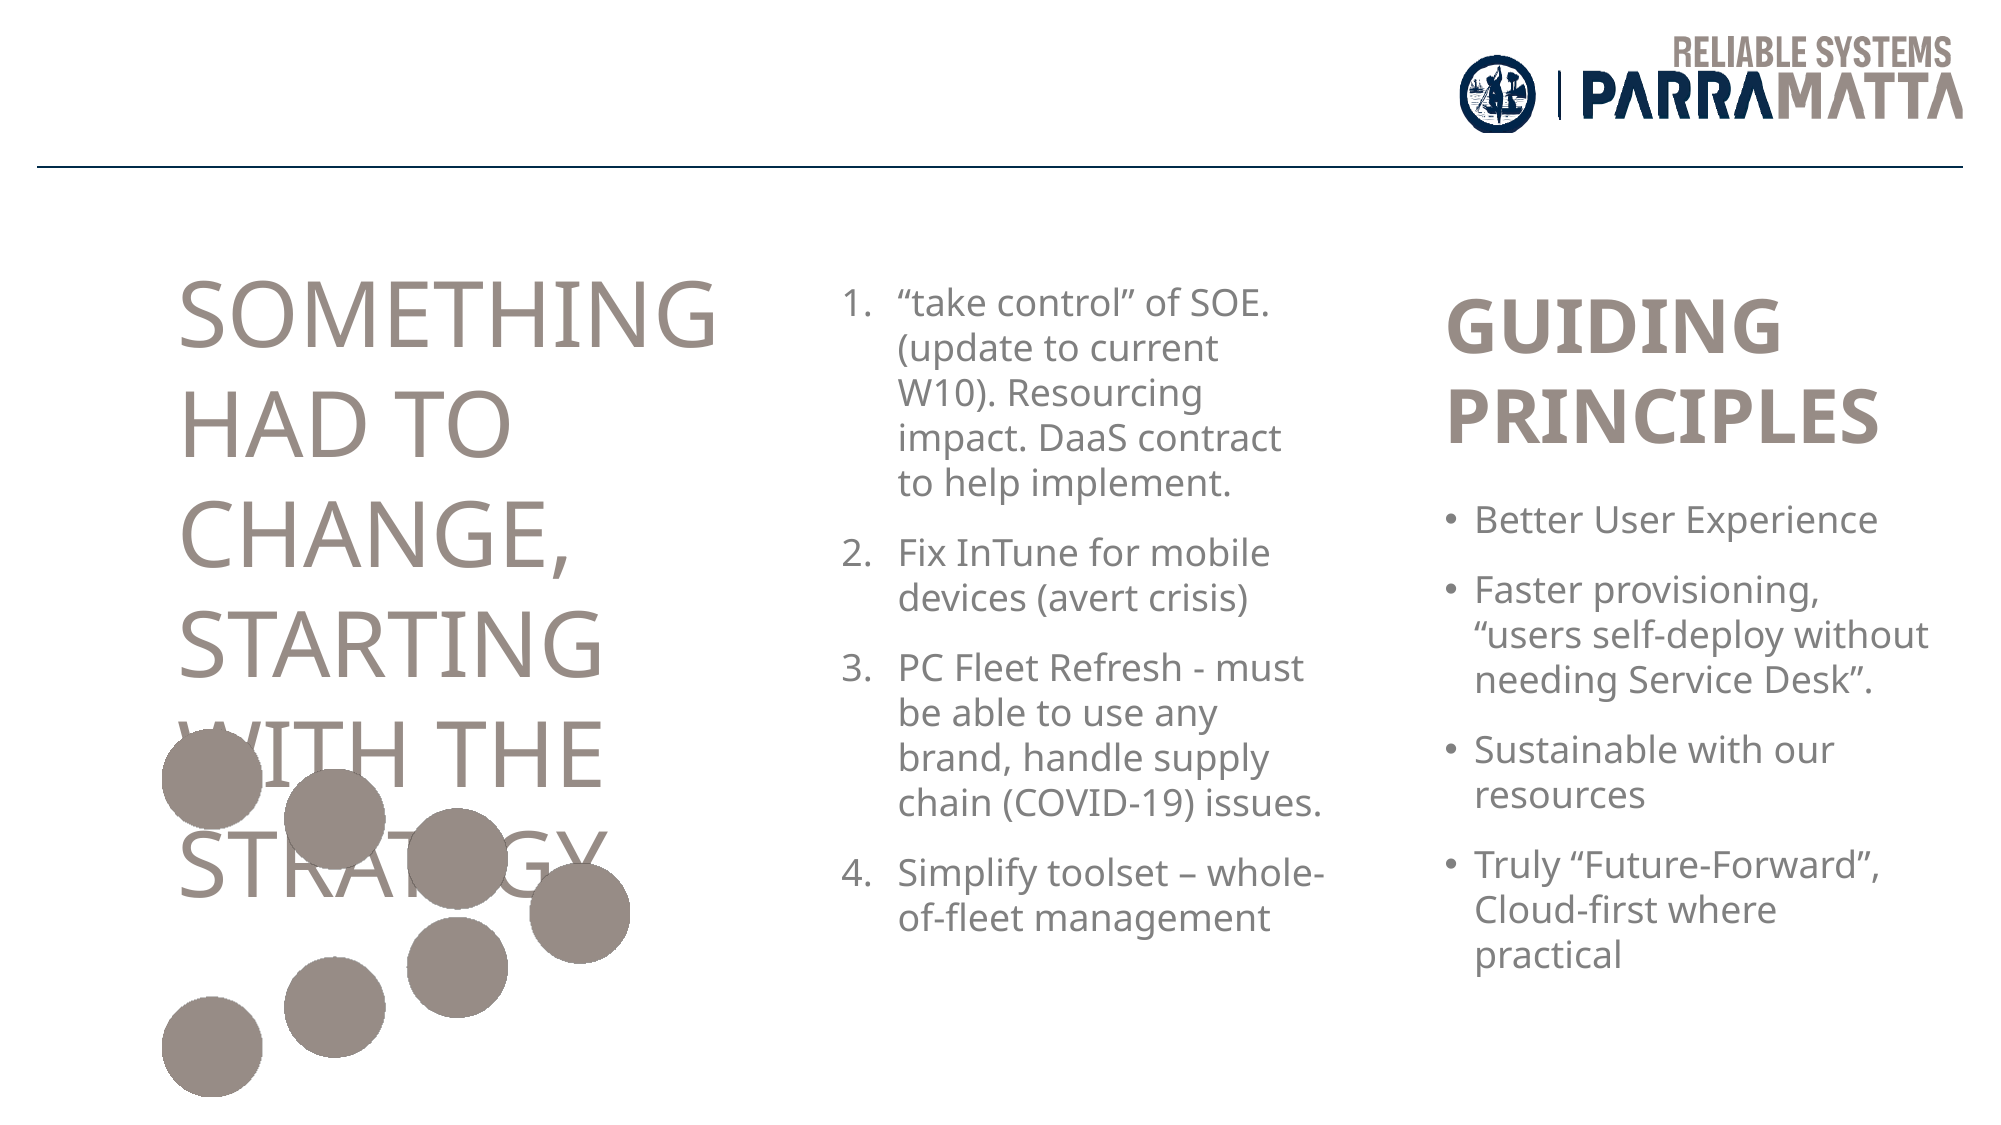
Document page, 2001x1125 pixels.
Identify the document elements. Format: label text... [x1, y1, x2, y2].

picture [1459, 36, 1963, 133]
picture [162, 729, 631, 1097]
text_box “take control” of SOE. (update to current W10). Resourcing impact. DaaS contract to help implement. Fix InTune for mobile devices (avert crisis) PC Fleet Refresh - must be able to use any brand, handle supply chain (COVID-19) issues. Simplify toolset – whole-of-fleet management GUIDING PRINCIPLES Better User Experience Faster provisioning, “users self-deploy without needing Service Desk”. Sustainable with our resources Truly “Future-Forward”, Cloud-first where practical [830, 272, 1941, 1048]
text_box SOMETHING HAD TO CHANGE, STARTING WITH THE STRATEGY [162, 248, 782, 924]
